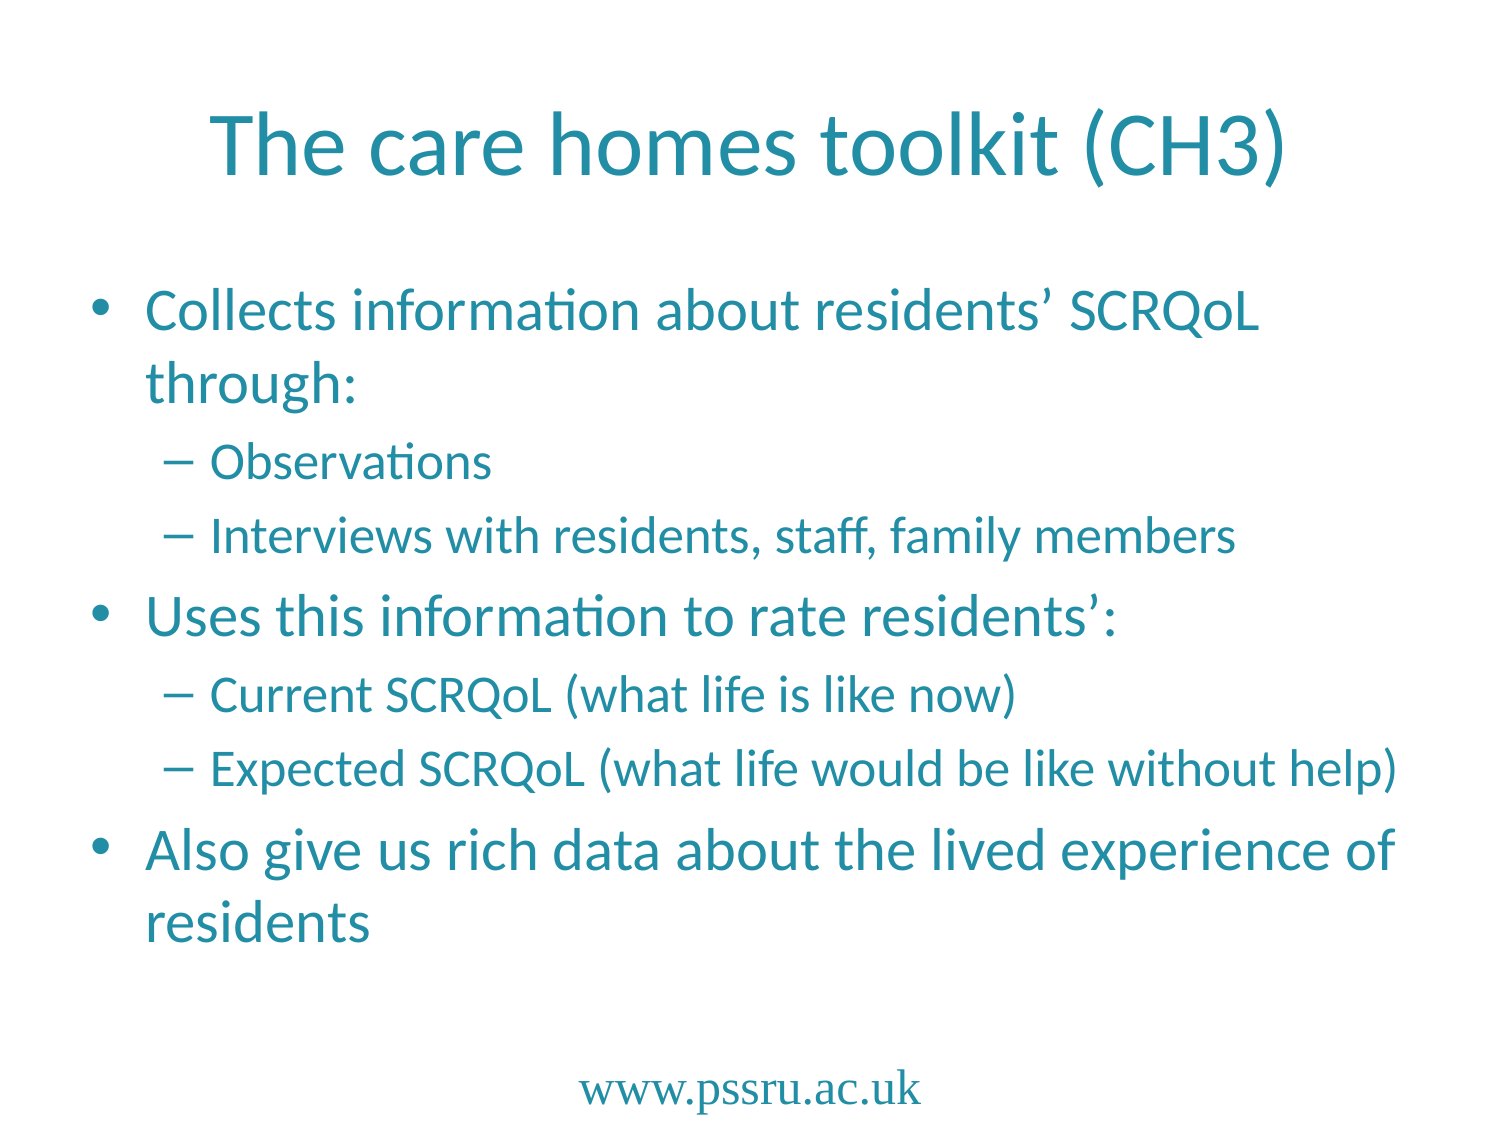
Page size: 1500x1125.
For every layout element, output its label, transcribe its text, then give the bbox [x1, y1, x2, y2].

title The care homes toolkit (CH3) [75, 45, 1425, 233]
list Collects information about residents’ SCRQoL through: Observations Interviews with residents, staff, family members Uses this information to rate residents’: Current SCRQoL (what life is like now) Expected SCRQoL (what life would be like without help) Also give us rich data about the lived experience of residents [75, 262, 1425, 1005]
